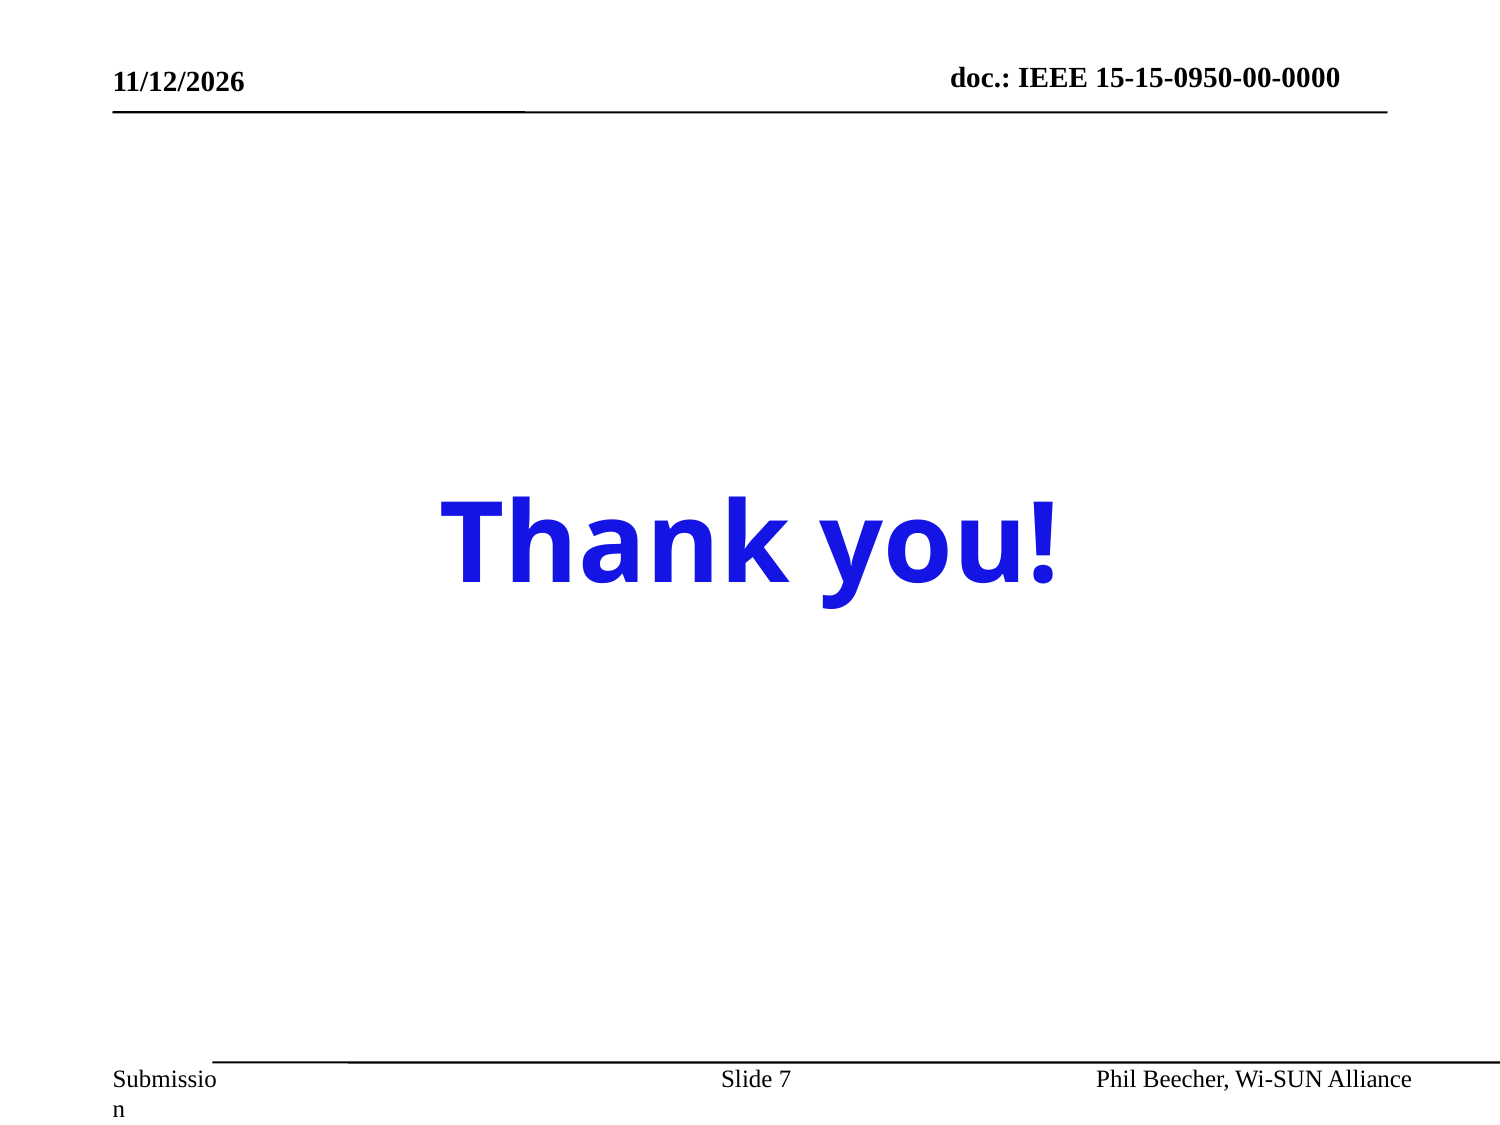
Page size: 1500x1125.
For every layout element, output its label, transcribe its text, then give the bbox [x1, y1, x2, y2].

slide_number Slide 7 [712, 1061, 800, 1093]
footer Phil Beecher, Wi-SUN Alliance [843, 1061, 1413, 1093]
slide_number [112, 61, 376, 98]
title Thank you! [112, 349, 1388, 591]
